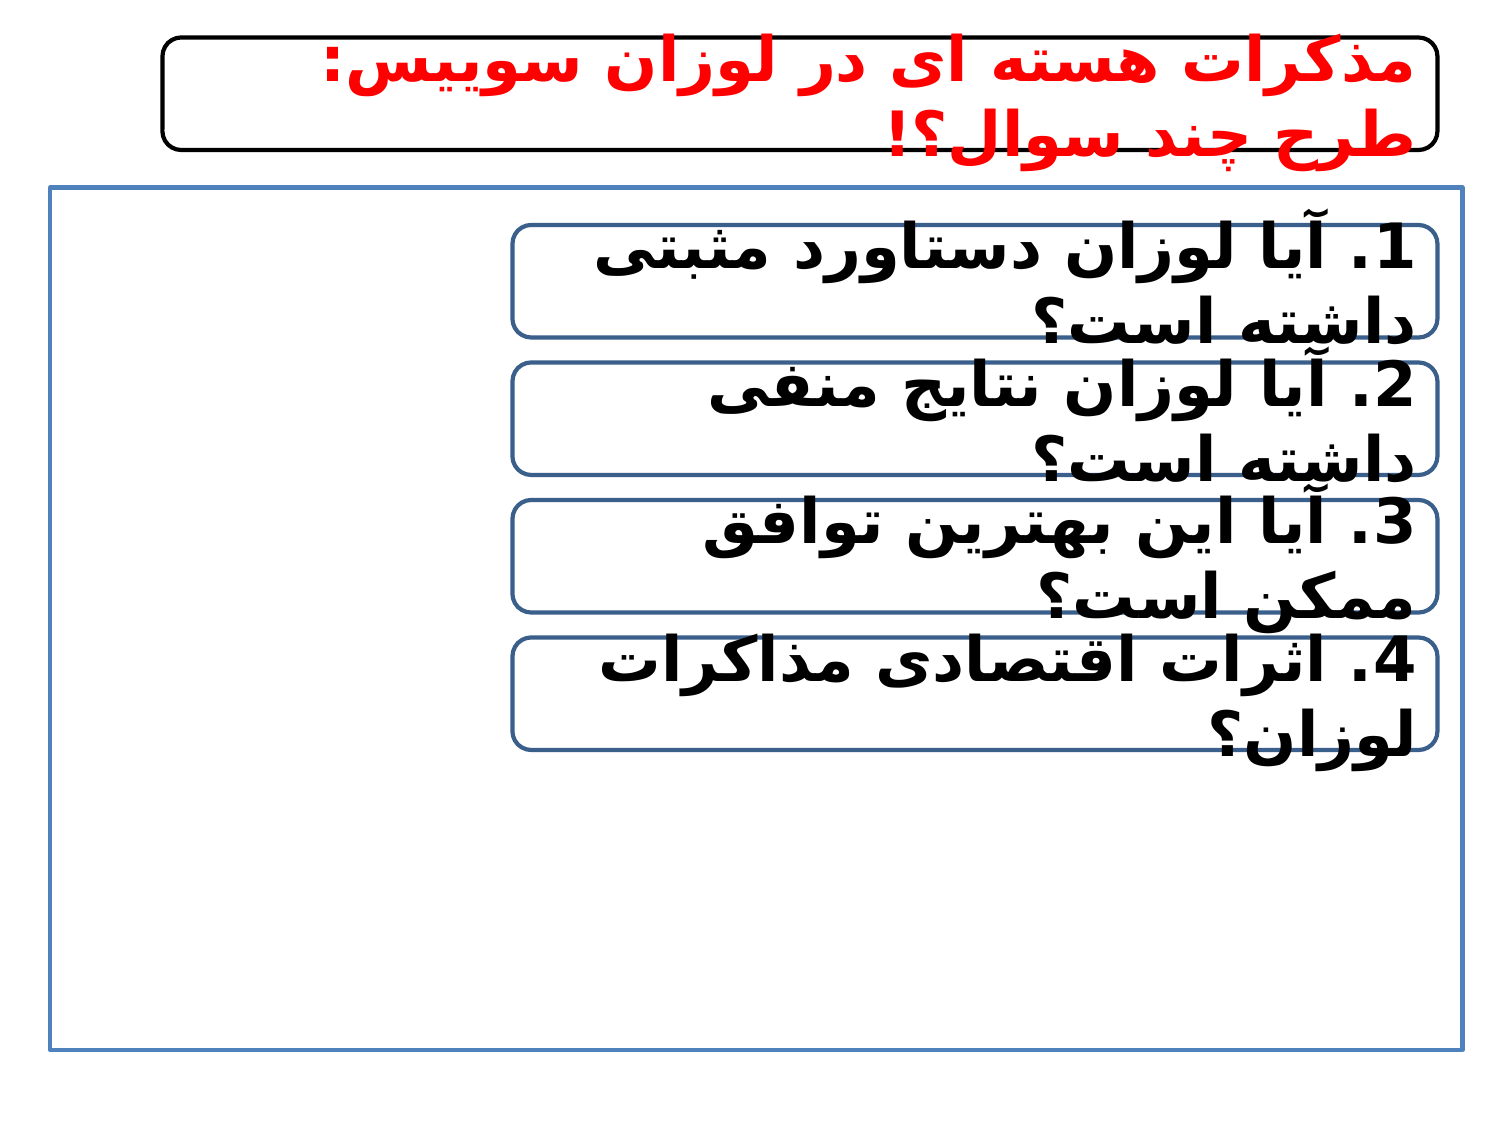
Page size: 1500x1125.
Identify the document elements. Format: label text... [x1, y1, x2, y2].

subtitle [48, 185, 1465, 1052]
text_box 3. آیا این بهترین توافق ممکن است؟ [510, 497, 1440, 615]
text_box 4. اثرات اقتصادی مذاکرات لوزان؟ [510, 635, 1440, 753]
text_box مذکرات هسته ای در لوزان سوییس: طرح چند سوال؟! [160, 35, 1440, 153]
text_box 1. آیا لوزان دستاورد مثبتی داشته است؟ [510, 222, 1440, 340]
text_box 2. آیا لوزان نتایج منفی داشته است؟ [510, 360, 1440, 478]
